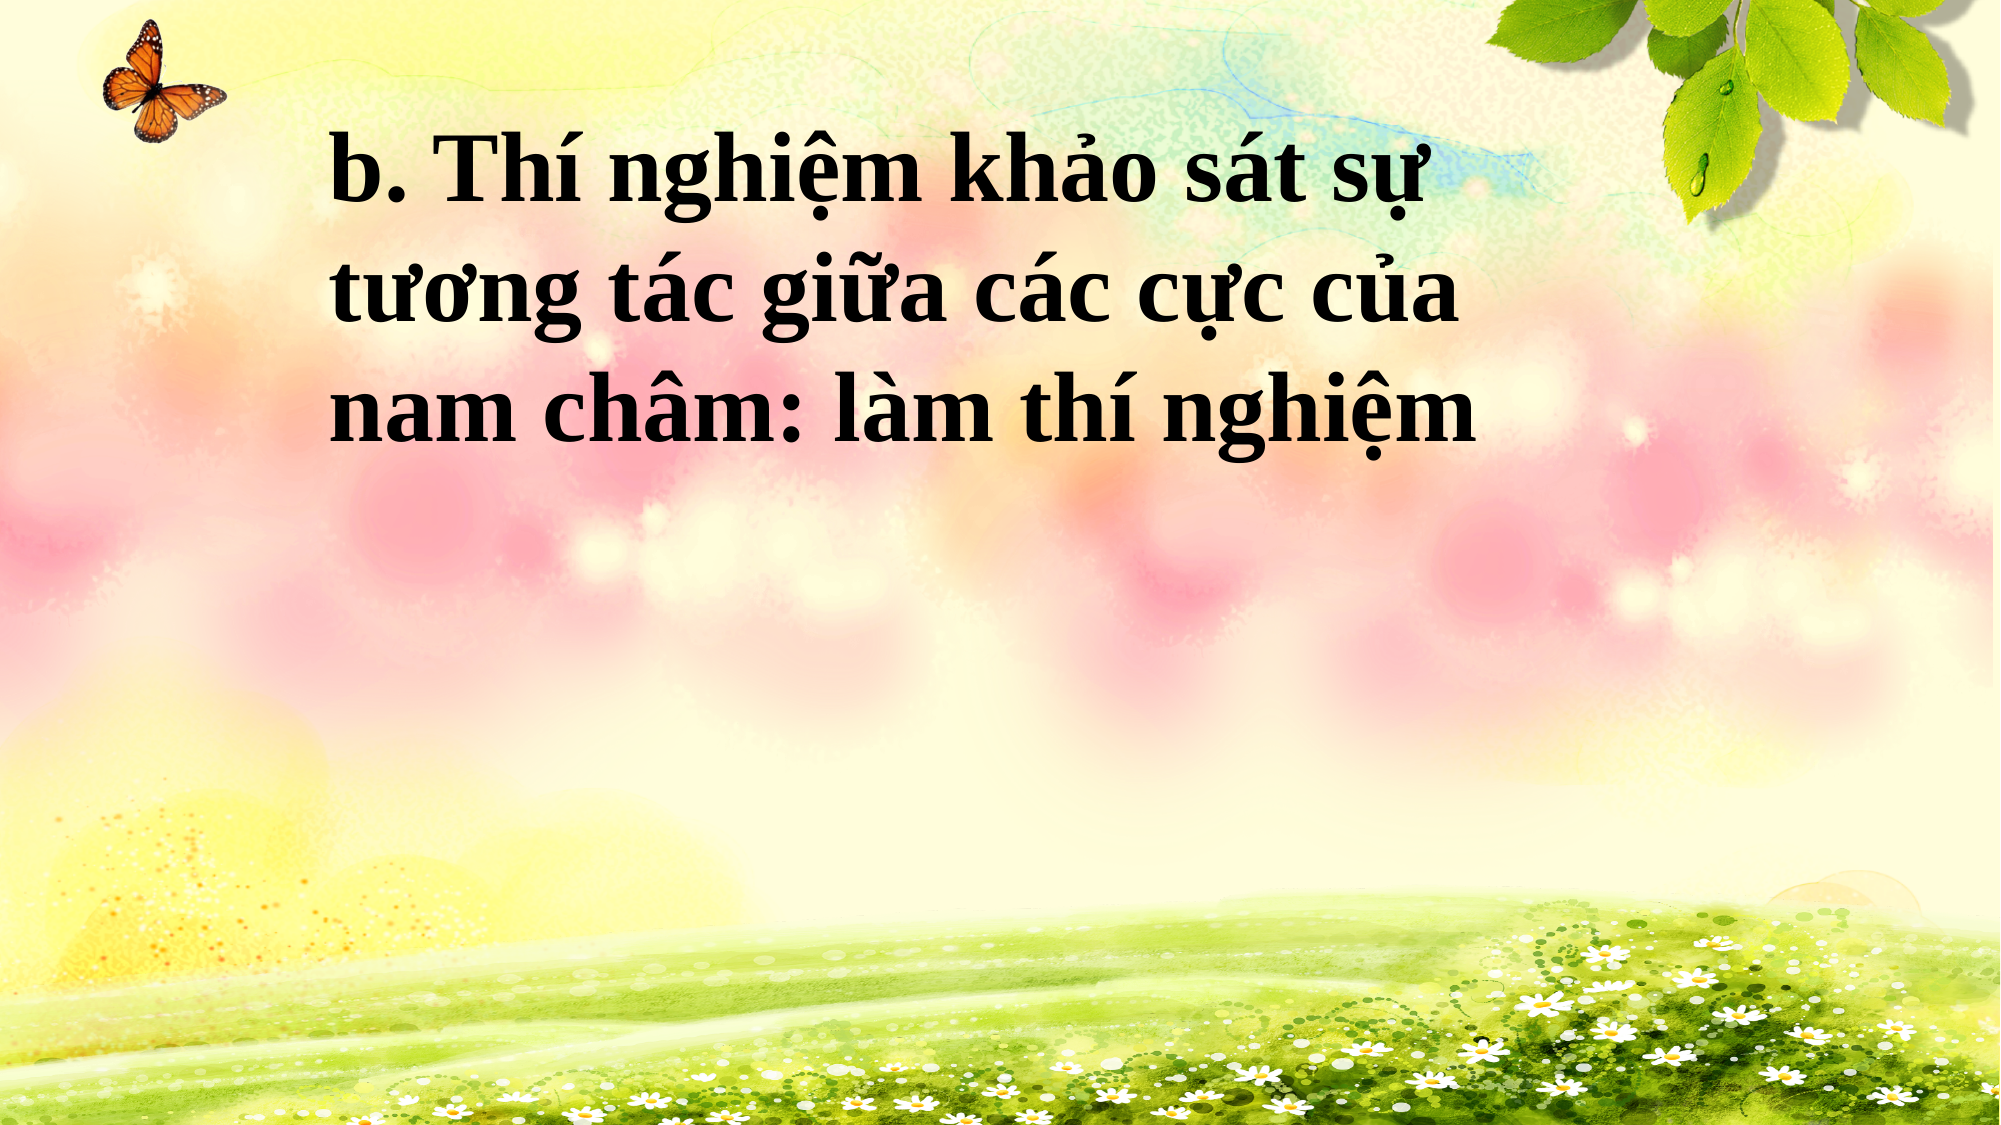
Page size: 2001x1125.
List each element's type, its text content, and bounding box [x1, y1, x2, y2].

text_box b. Thí nghiệm khảo sát sự tương tác giữa các cực của nam châm: làm thí nghiệm [314, 94, 1688, 469]
picture [0, 0, 2001, 1125]
